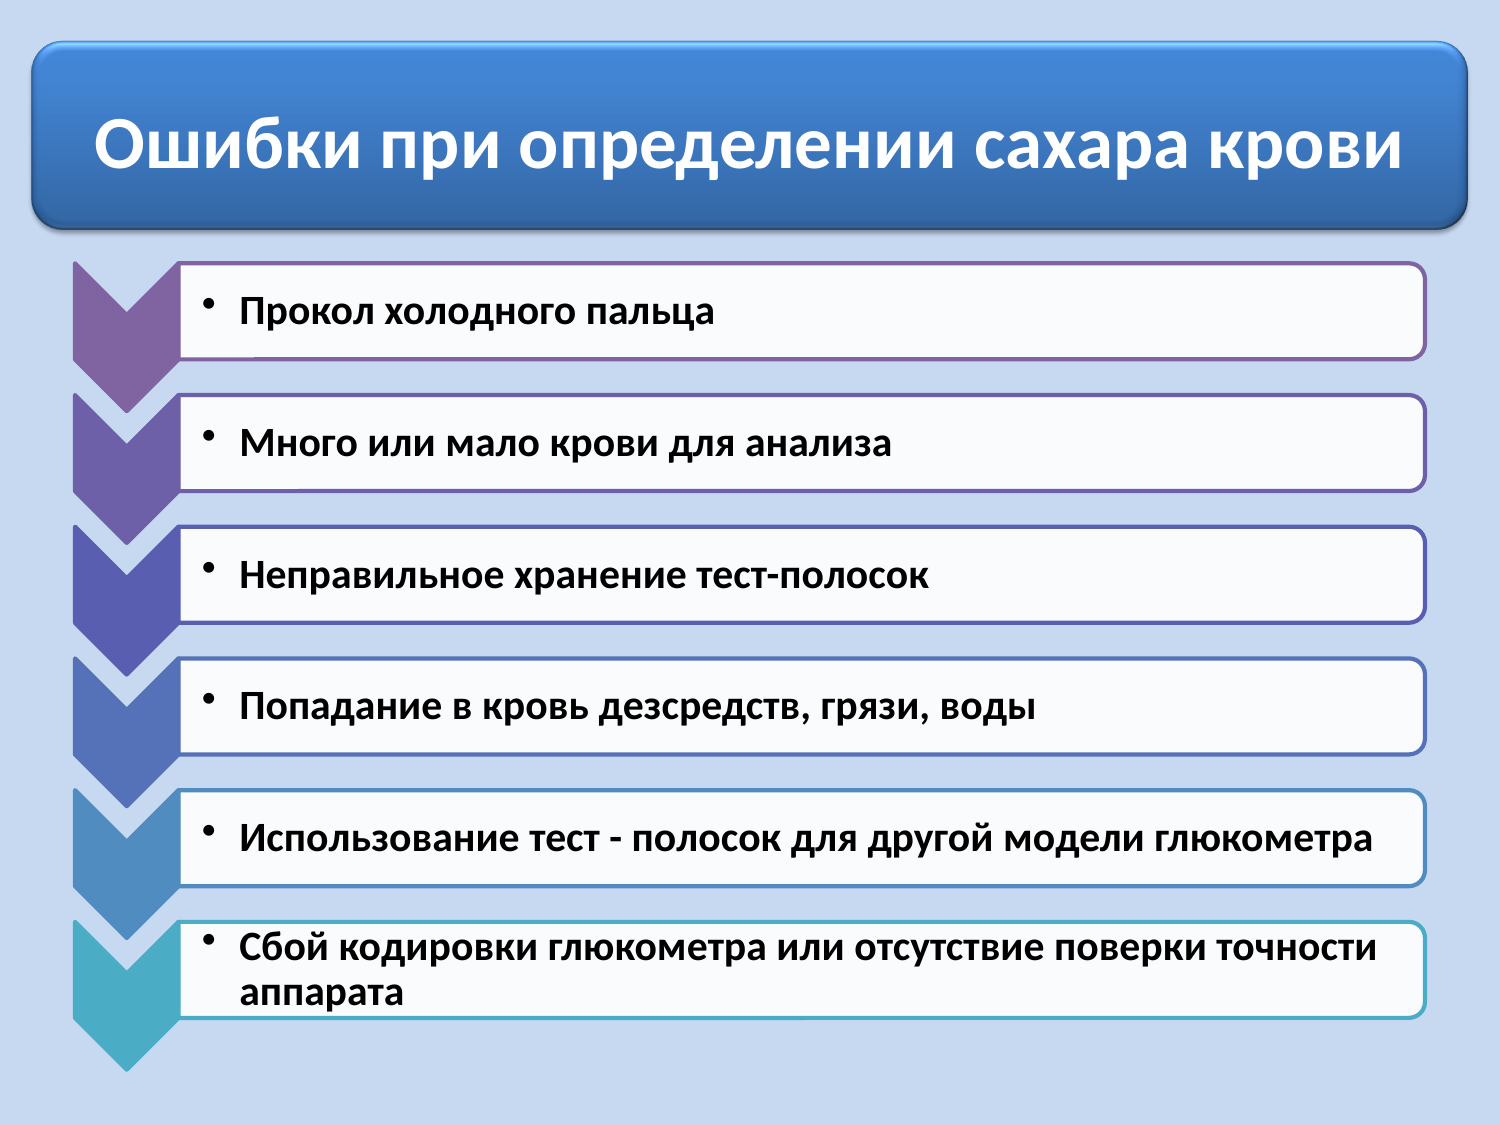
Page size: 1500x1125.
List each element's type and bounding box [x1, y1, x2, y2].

picture [23, 35, 1477, 242]
list [74, 262, 1426, 1071]
